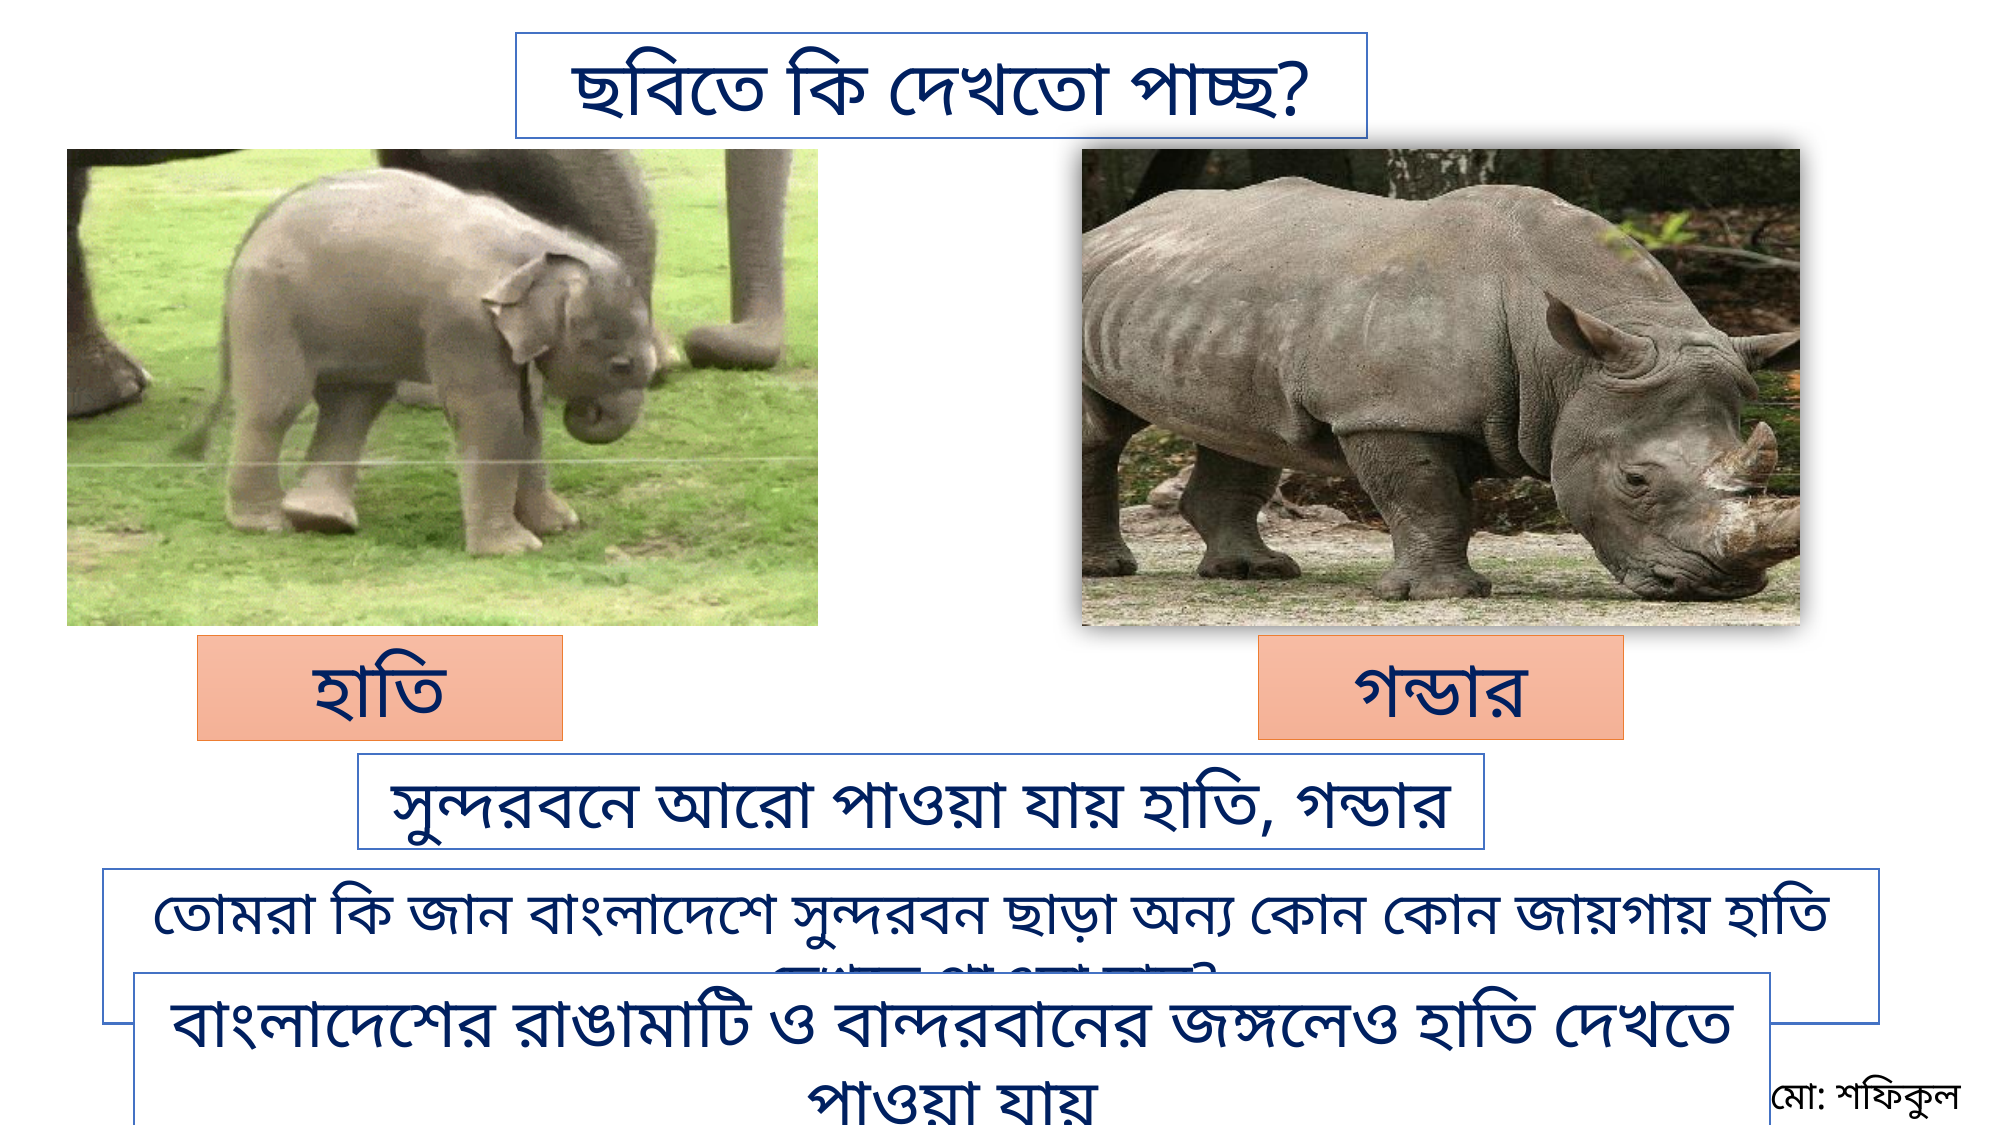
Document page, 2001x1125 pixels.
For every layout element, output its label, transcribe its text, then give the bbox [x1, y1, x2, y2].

text_box সুন্দরবনে আরো পাওয়া যায় হাতি, গন্ডার [357, 753, 1485, 850]
text_box বাংলাদেশের রাঙামাটি ও বান্দরবানের জঙ্গলেও হাতি দেখতে পাওয়া যায় [133, 972, 1771, 1125]
picture [67, 149, 818, 626]
picture [1082, 149, 1800, 626]
text_box হাতি [197, 635, 563, 741]
text_box ছবিতে কি দেখতো পাচ্ছ? [515, 32, 1368, 139]
text_box তোমরা কি জান বাংলাদেশে সুন্দরবন ছাড়া অন্য কোন কোন জায়গায় হাতি দেখতে পাওয়া যায়? [102, 868, 1880, 1025]
text_box গন্ডার [1258, 635, 1624, 740]
